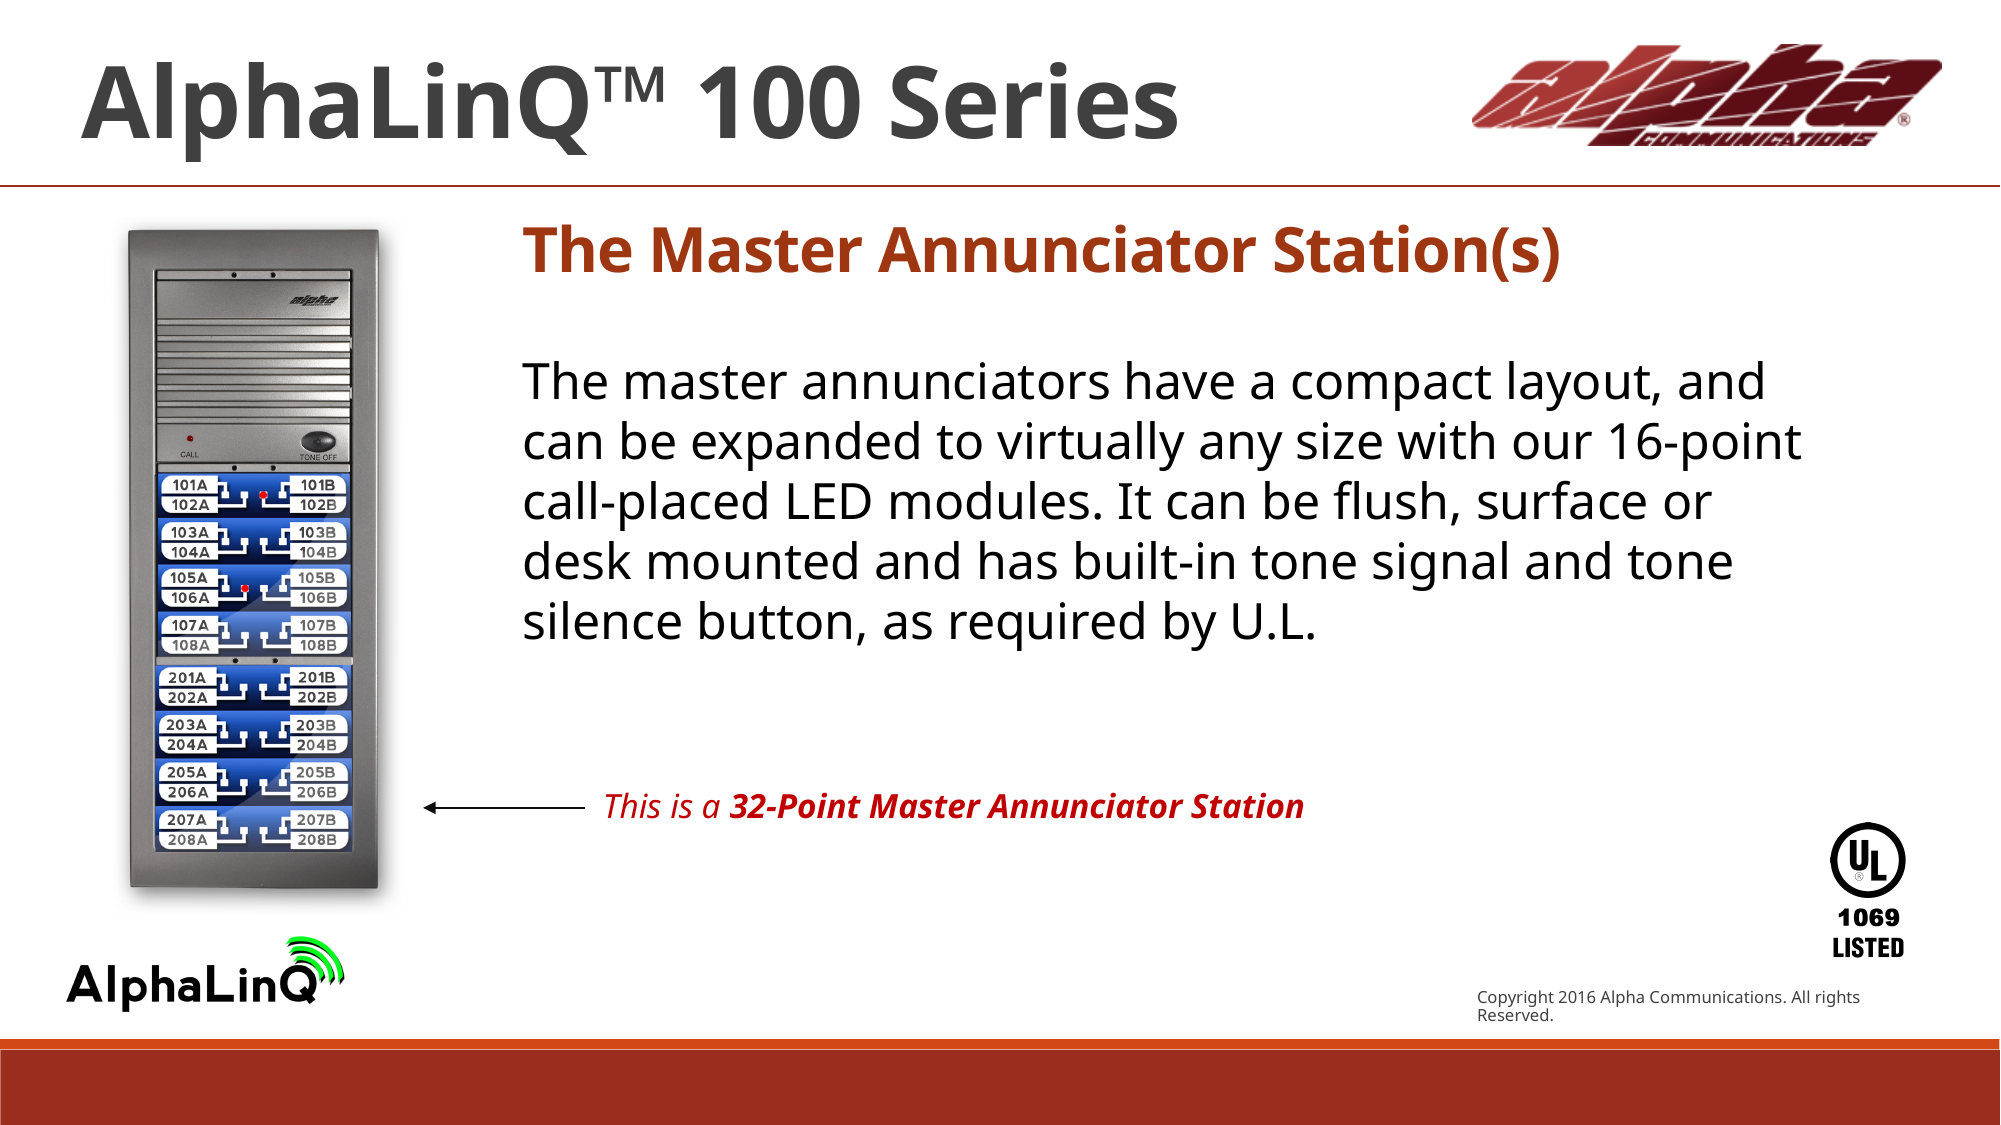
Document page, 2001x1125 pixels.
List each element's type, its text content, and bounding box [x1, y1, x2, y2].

picture [66, 935, 346, 1012]
text_box AlphaLinQ™ 100 Series [66, 27, 2000, 167]
picture [1472, 43, 1943, 147]
text_box Copyright 2016 Alpha Communications. All rights Reserved. [1462, 981, 1935, 1012]
text_box The master annunciators have a compact layout, and can be expanded to virtually any size with our 16-point call-placed LED modules. It can be flush, surface or desk mounted and has built-in tone signal and tone silence button, as required by U.L. [507, 342, 1834, 657]
picture [1829, 822, 1906, 958]
text_box This is a 32-Point Master Annunciator Station [588, 777, 1432, 833]
picture [111, 215, 404, 917]
text_box The Master Annunciator Station(s) [507, 205, 1715, 293]
